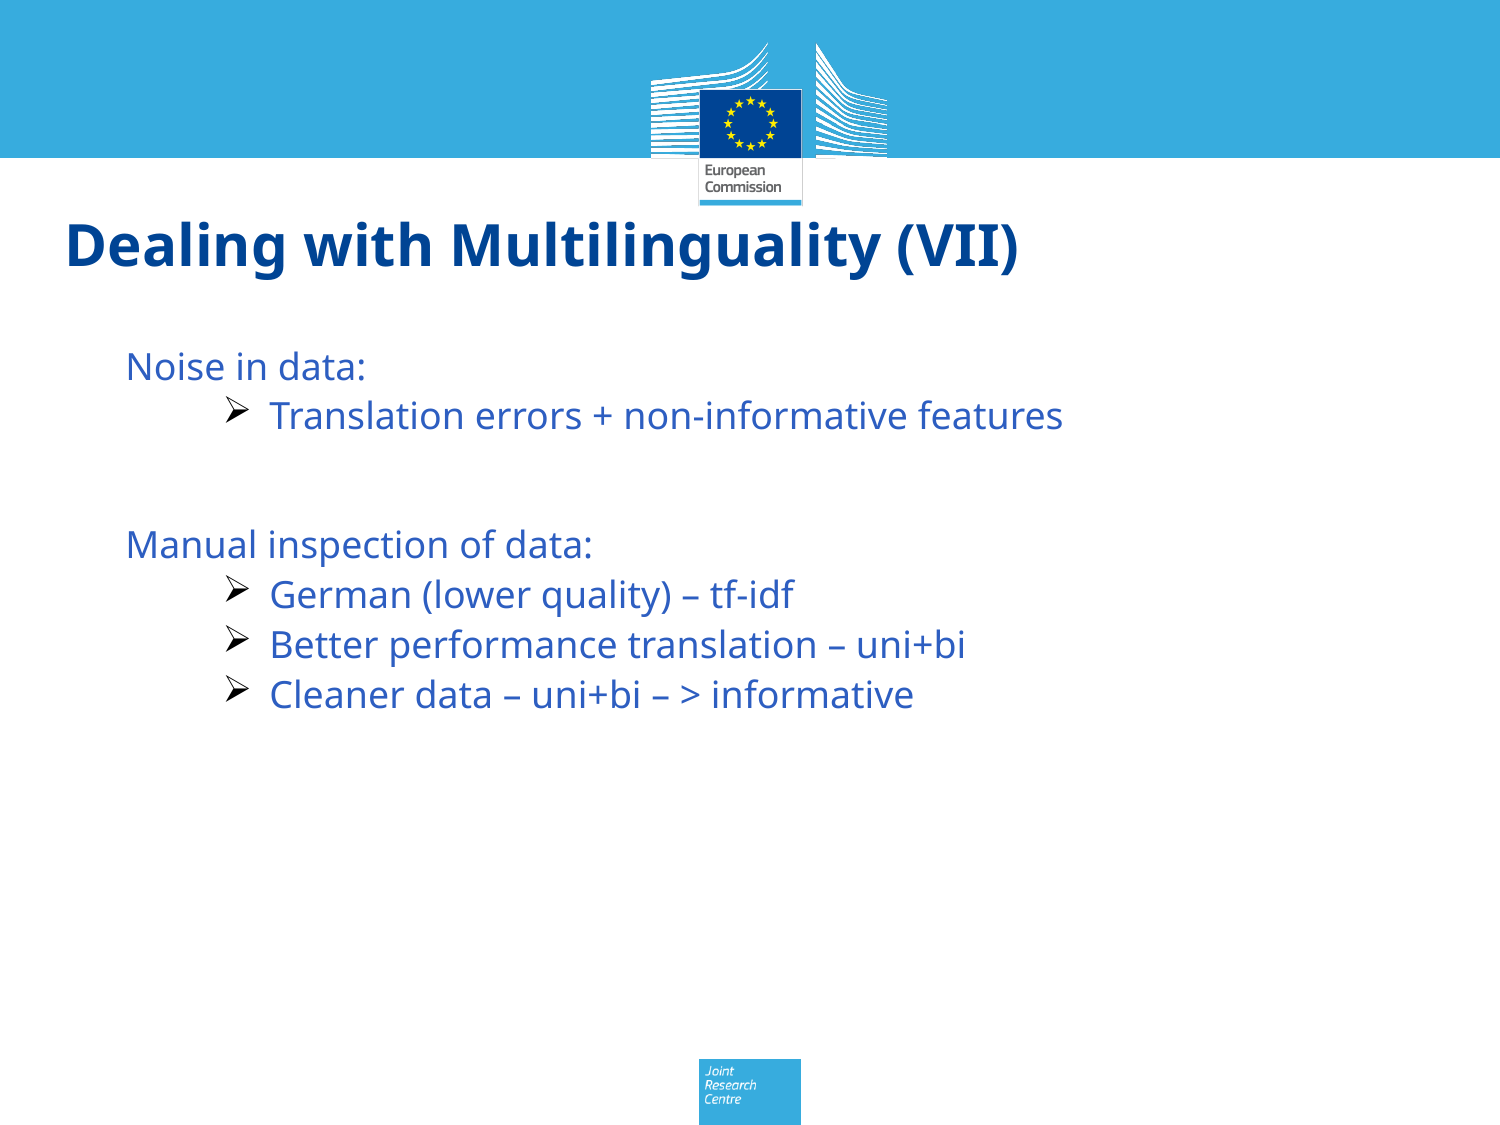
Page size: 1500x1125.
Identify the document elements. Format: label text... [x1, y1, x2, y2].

text_box Dealing with Multilinguality (VII) [64, 208, 1415, 396]
list Noise in data: Translation errors + non-informative features Manual inspection of data: German (lower quality) – tf-idf Better performance translation – uni+bi Cleaner data – uni+bi – > informative [64, 396, 1415, 1081]
picture [699, 1081, 801, 1125]
picture [651, 42, 887, 207]
